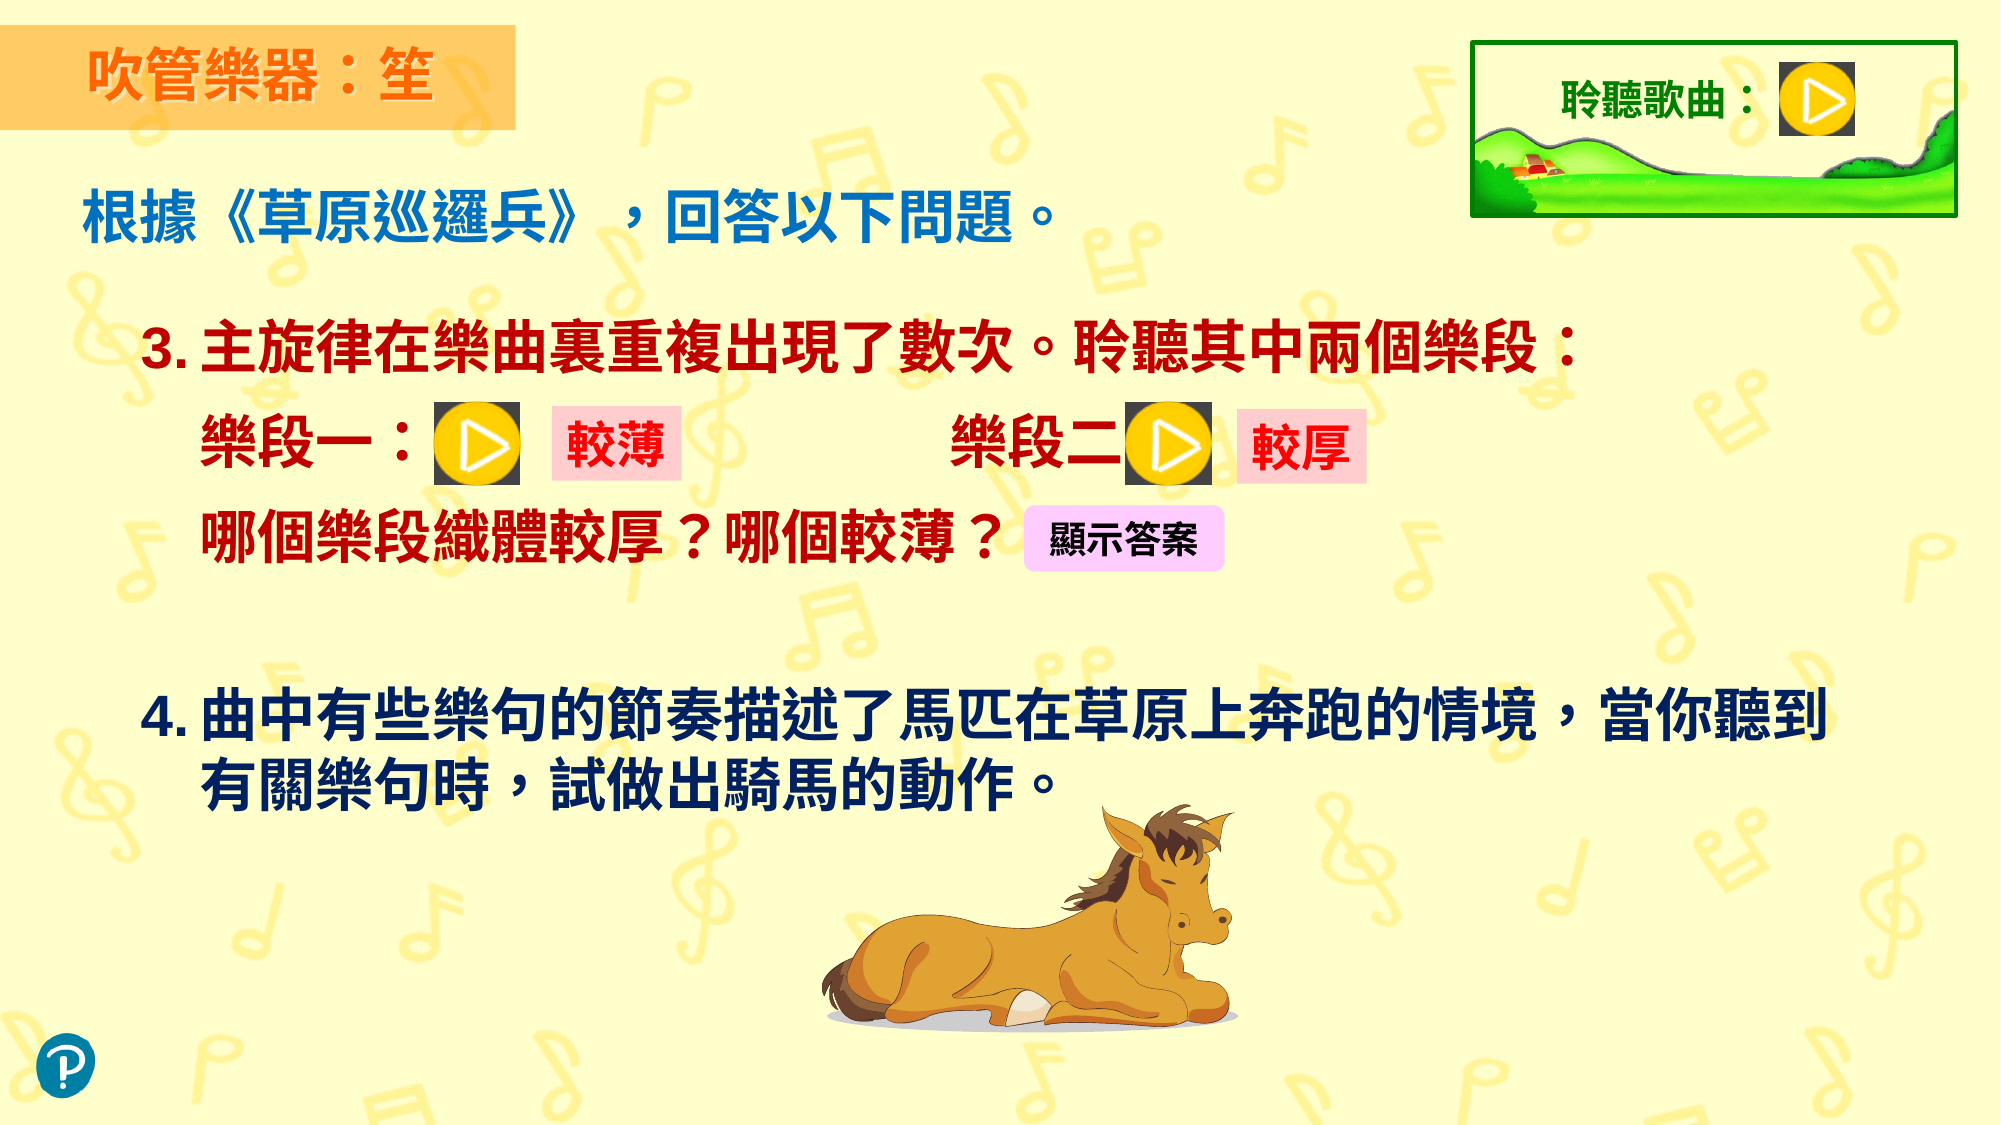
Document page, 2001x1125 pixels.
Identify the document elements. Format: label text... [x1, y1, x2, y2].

text_box 根據《草原巡邏兵》，回答以下問題。 [66, 172, 1225, 258]
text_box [125, 302, 1875, 581]
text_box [0, 24, 516, 131]
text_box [1472, 42, 1957, 216]
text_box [125, 670, 1875, 1033]
picture [0, 0, 2001, 1125]
